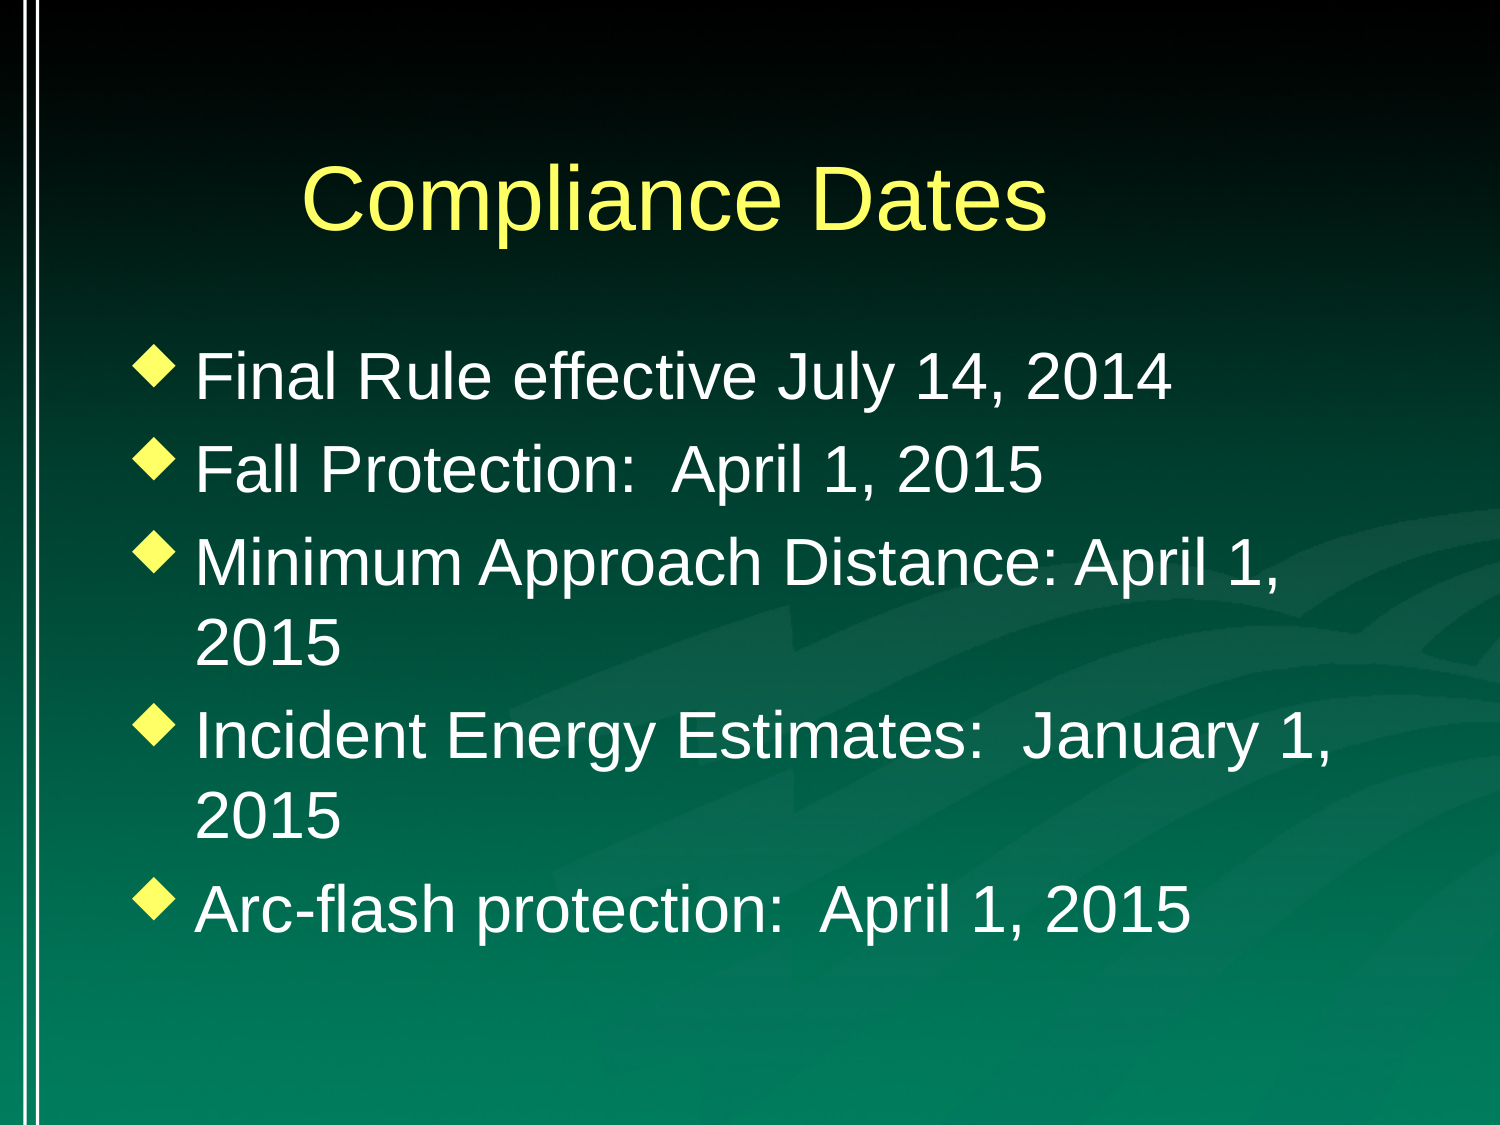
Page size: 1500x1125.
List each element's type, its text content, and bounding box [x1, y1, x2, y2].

title Compliance Dates [112, 99, 1388, 288]
picture [27, 0, 35, 1125]
picture [40, 0, 1500, 1125]
picture [0, 0, 23, 1125]
list Final Rule effective July 14, 2014 Fall Protection: April 1, 2015 Minimum Approach Distance: April 1, 2015 Incident Energy Estimates: January 1, 2015 Arc-flash protection: April 1, 2015 [112, 324, 1388, 1001]
